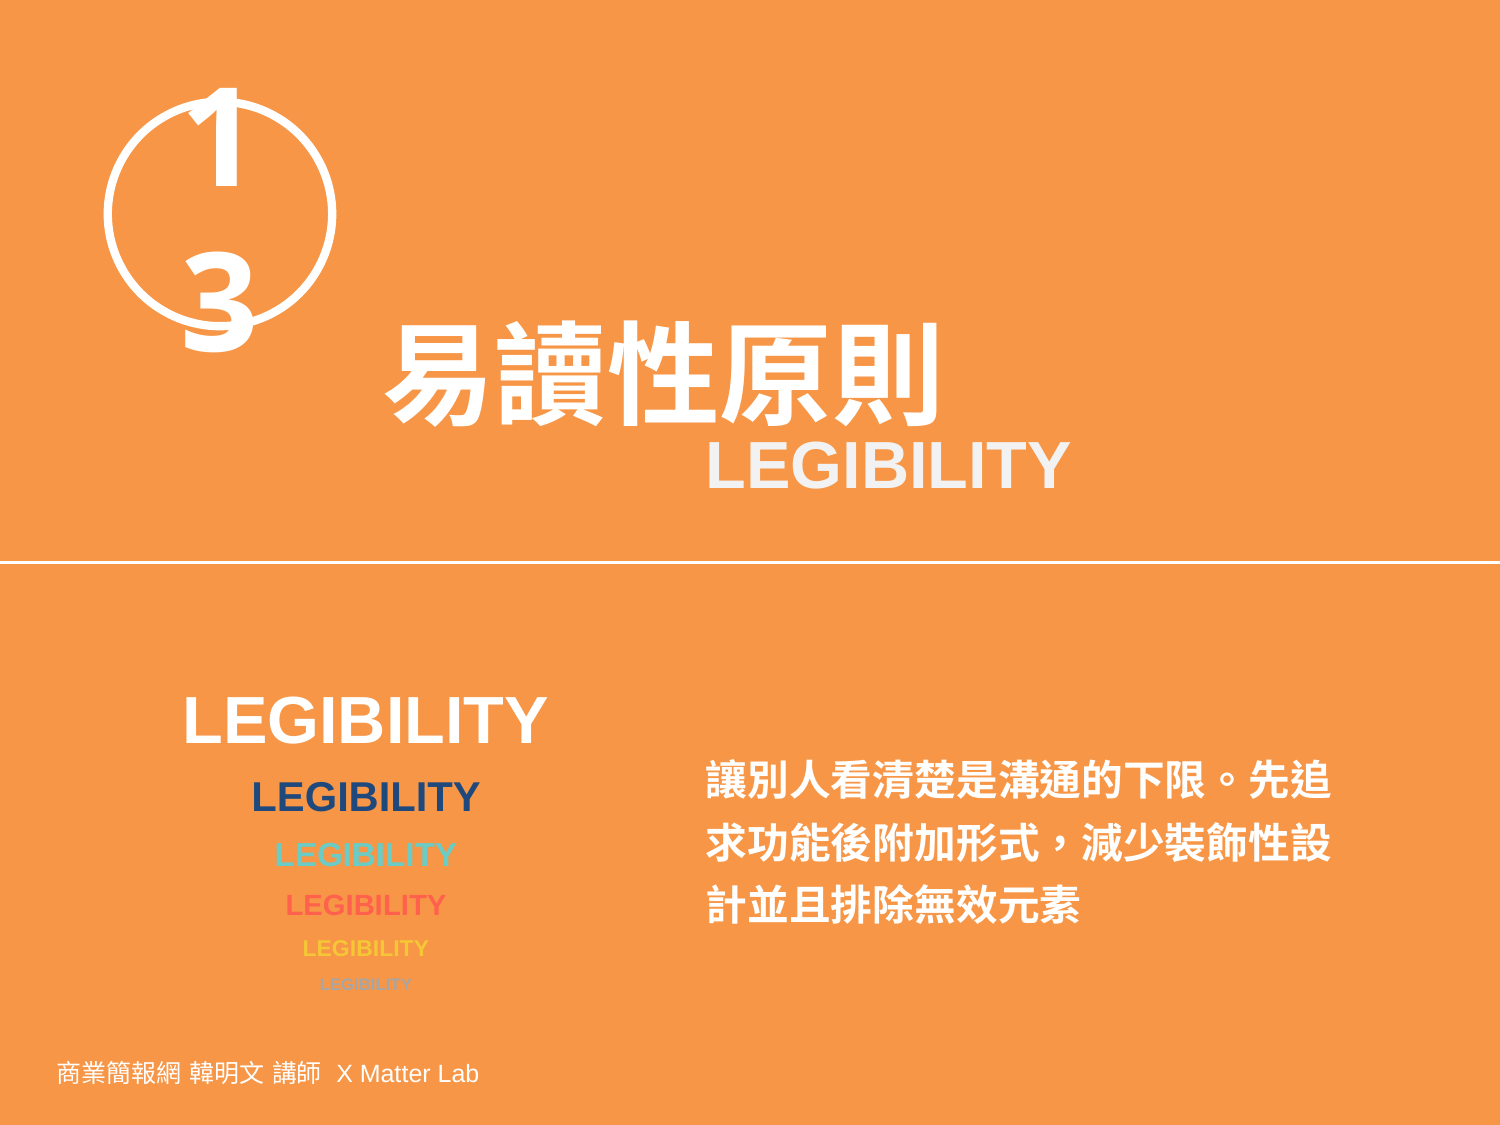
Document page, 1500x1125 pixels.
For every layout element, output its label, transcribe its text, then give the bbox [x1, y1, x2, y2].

text_box 13 [105, 99, 335, 329]
text_box LEGIBILITY [241, 966, 491, 1002]
text_box 易讀性原則 [367, 296, 987, 447]
text_box LEGIBILITY [241, 828, 491, 881]
text_box LEGIBILITY [241, 881, 491, 929]
text_box 讓別人看清楚是溝通的下限。先追求功能後附加形式，減少裝飾性設計並且排除無效元素 [690, 734, 1371, 937]
footer 商業簡報網 韓明文 講師 X Matter Lab [41, 1042, 752, 1103]
text_box LEGIBILITY [159, 669, 573, 765]
text_box LEGIBILITY [215, 765, 517, 828]
text_box LEGIBILITY [690, 414, 1193, 510]
text_box LEGIBILITY [241, 929, 491, 966]
